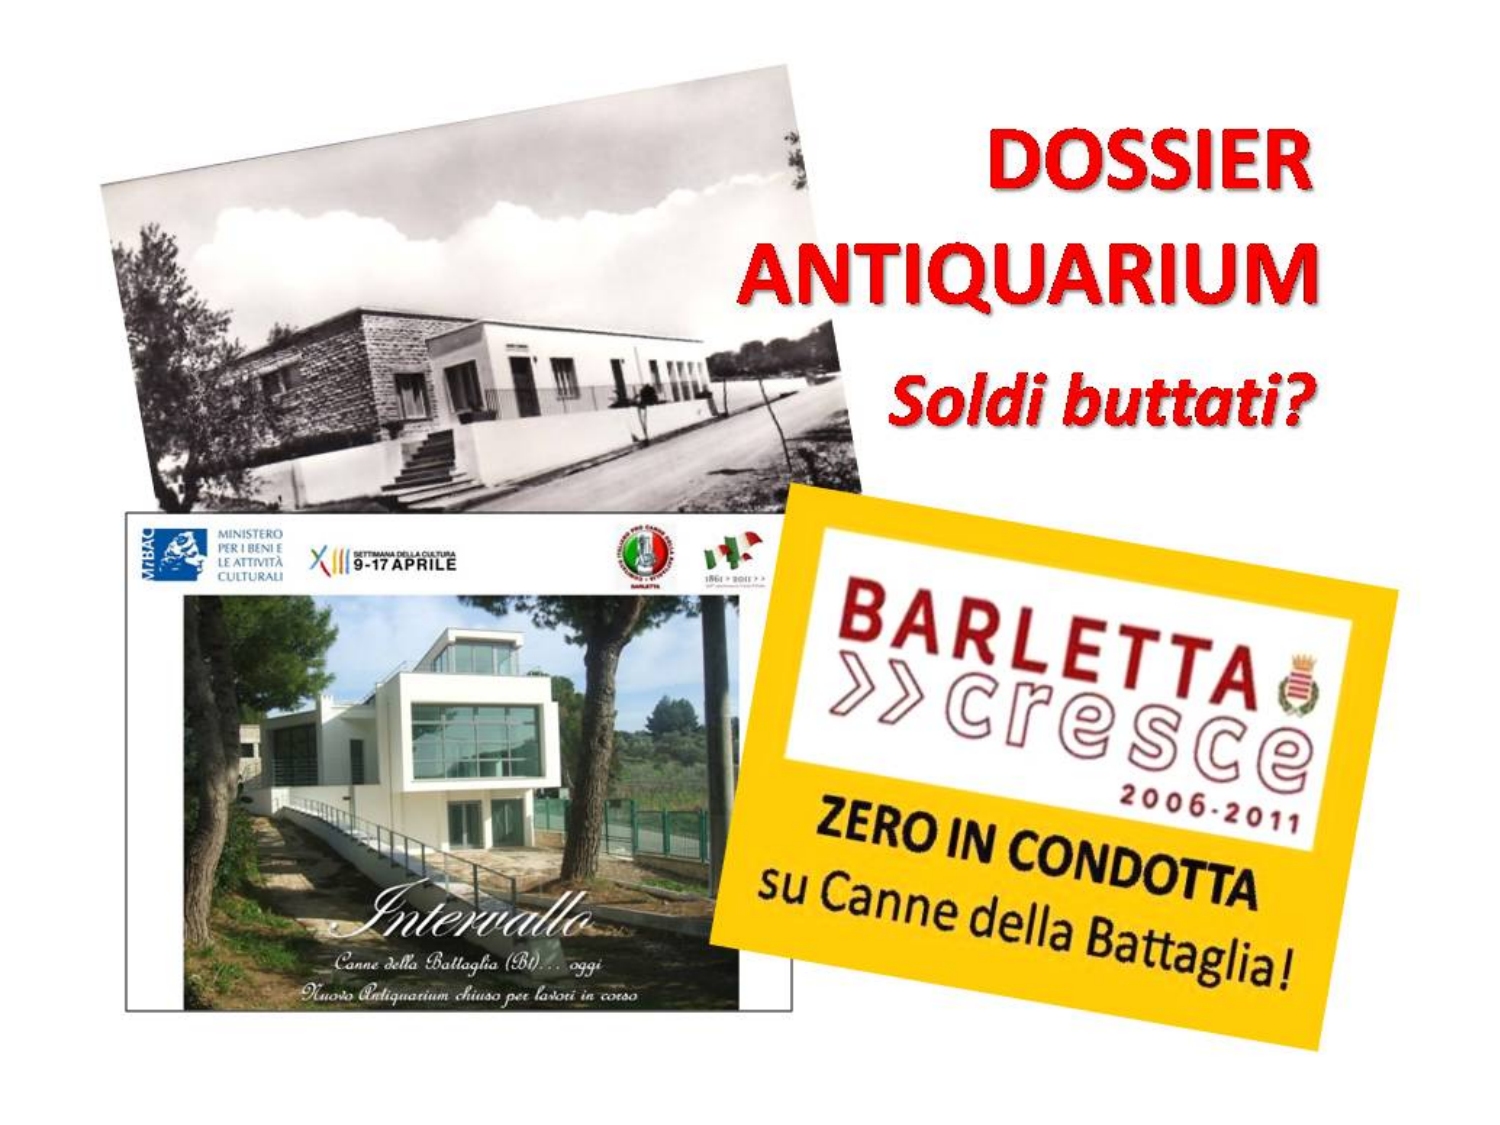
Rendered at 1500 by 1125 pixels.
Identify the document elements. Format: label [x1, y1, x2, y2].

list [51, 34, 1443, 1079]
